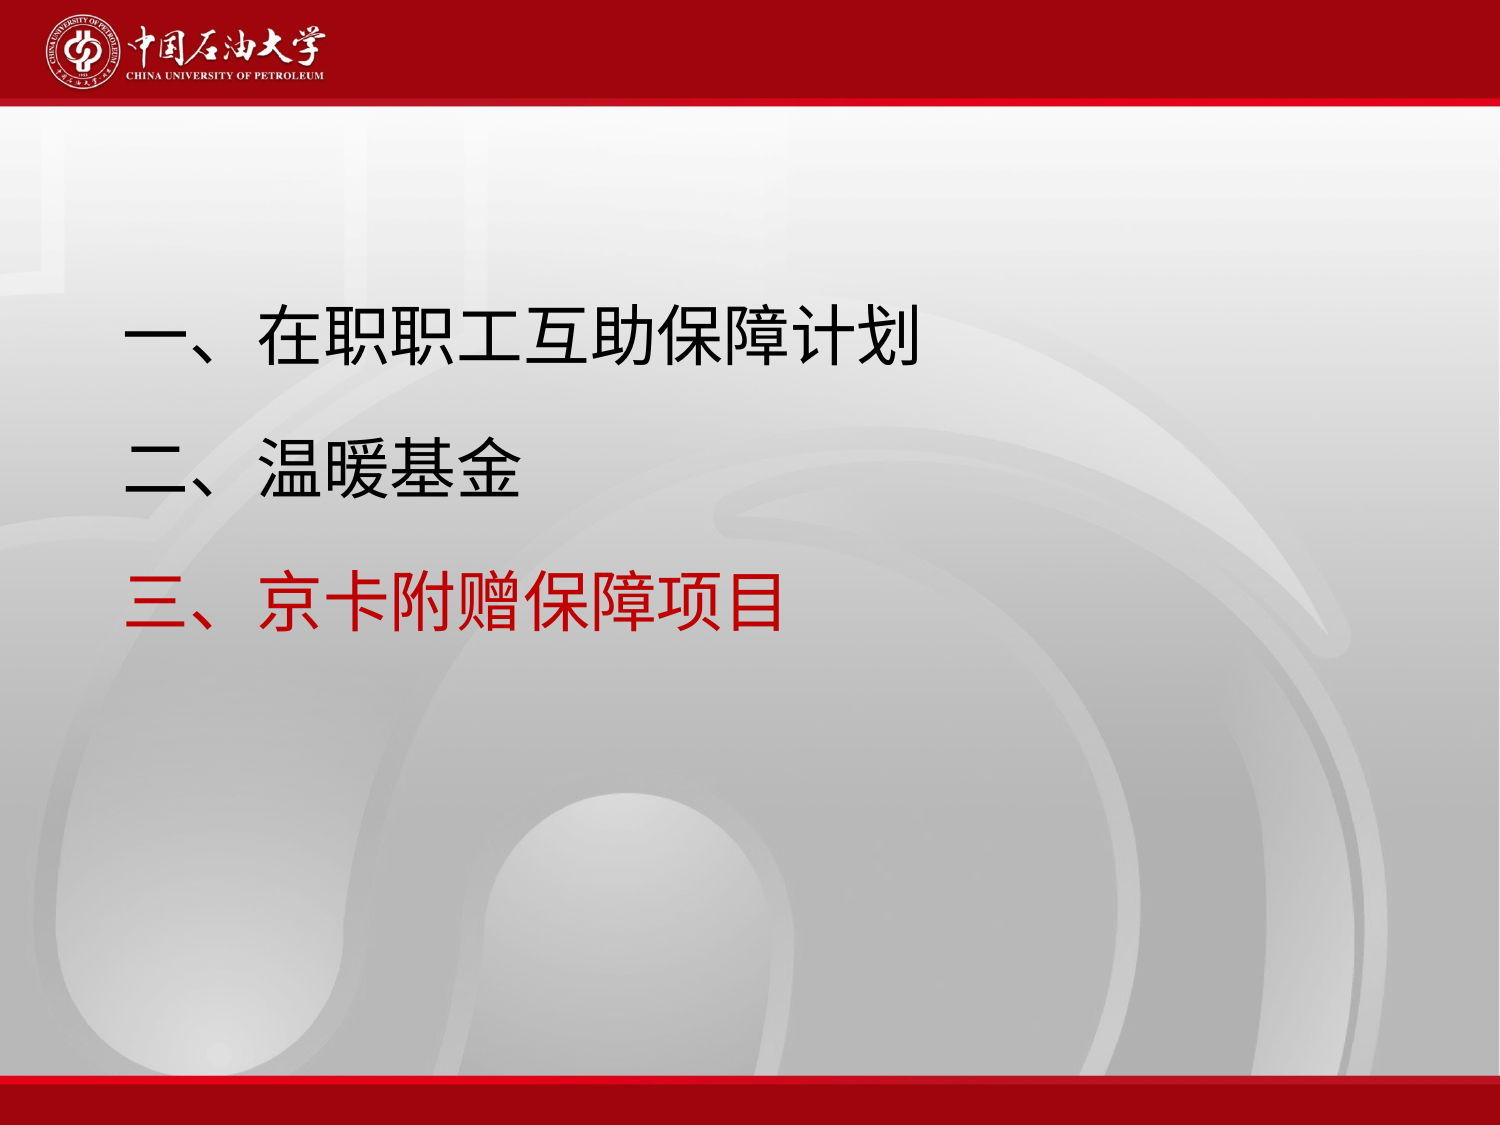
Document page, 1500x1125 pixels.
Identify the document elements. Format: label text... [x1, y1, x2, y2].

list 一、在职职工互助保障计划 二、温暖基金 三、京卡附赠保障项目 [107, 246, 1393, 1024]
picture [0, 0, 1500, 1125]
